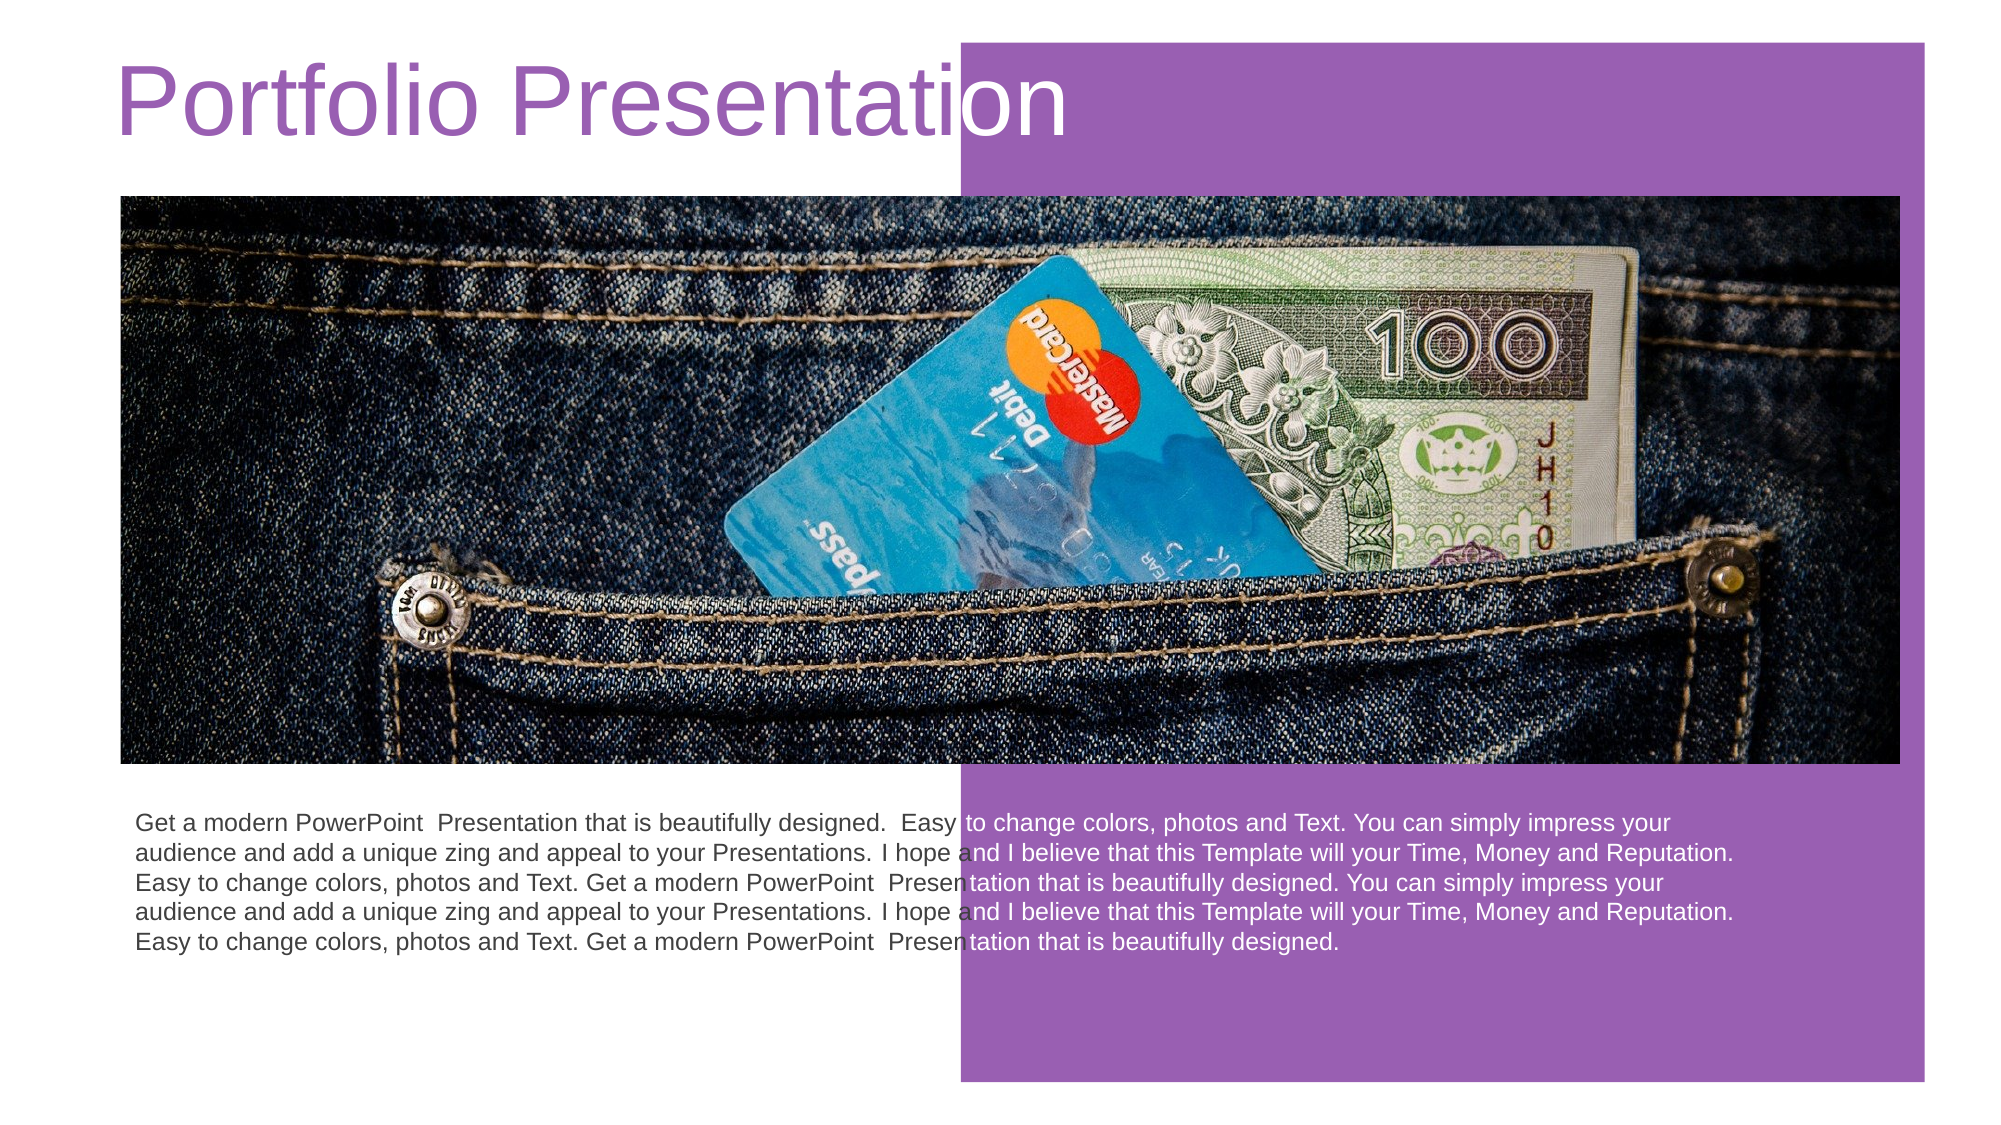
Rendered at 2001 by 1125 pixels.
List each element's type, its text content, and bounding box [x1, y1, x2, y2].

title Portfolio Presentation [99, 44, 1901, 161]
picture [120, 196, 1901, 764]
text_box Get a modern PowerPoint Presentation that is beautifully designed. Easy to change colors, photos and Text. You can simply impress your audience and add a unique zing and appeal to your Presentations. I hope and I believe that this Template will your Time, Money and Reputation. Easy to change colors, photos and Text. Get a modern PowerPoint Presentation that is beautifully designed. You can simply impress your audience and add a unique zing and appeal to your Presentations. I hope and I believe that this Template will your Time, Money and Reputation. Easy to change colors, photos and Text. Get a modern PowerPoint Presentation that is beautifully designed. [120, 798, 1760, 964]
